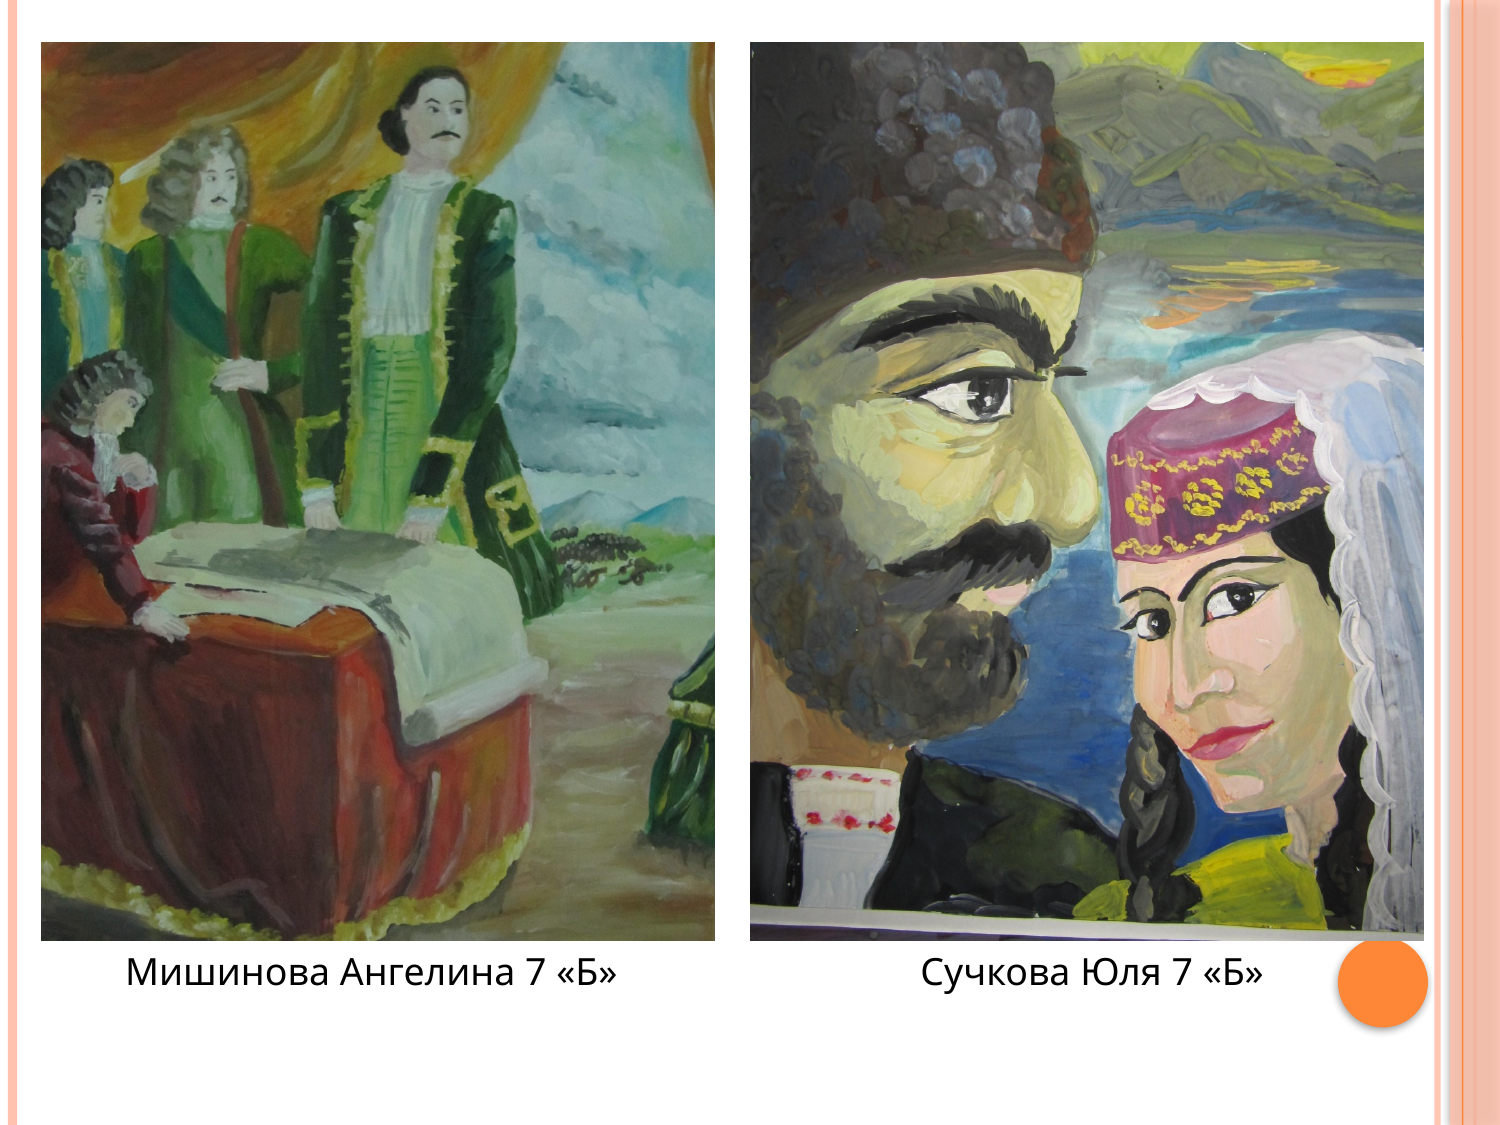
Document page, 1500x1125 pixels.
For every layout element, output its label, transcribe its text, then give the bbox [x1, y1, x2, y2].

text_box Мишинова Ангелина 7 «Б» [110, 950, 633, 1001]
picture [40, 42, 716, 941]
picture [749, 42, 1424, 941]
text_box Сучкова Юля 7 «Б» [905, 949, 1280, 1001]
